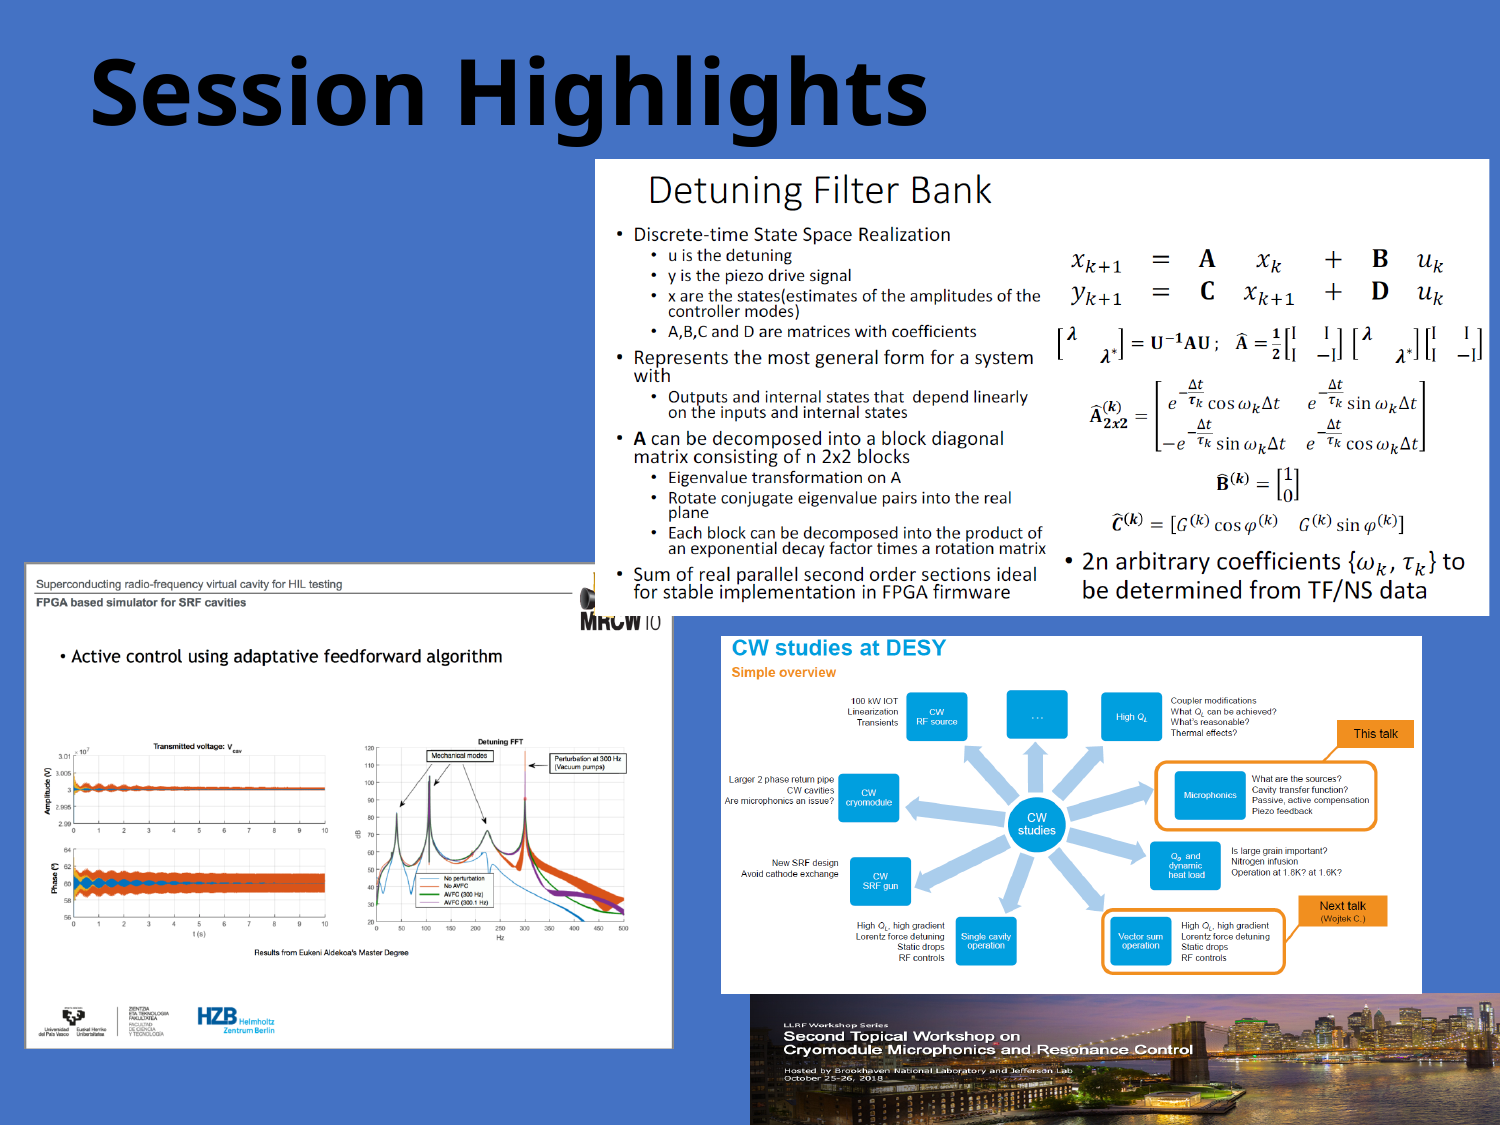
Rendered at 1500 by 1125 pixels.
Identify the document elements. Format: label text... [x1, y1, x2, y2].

title Session Highlights [74, 32, 1369, 160]
picture [24, 159, 1490, 1049]
picture [721, 636, 1500, 1125]
